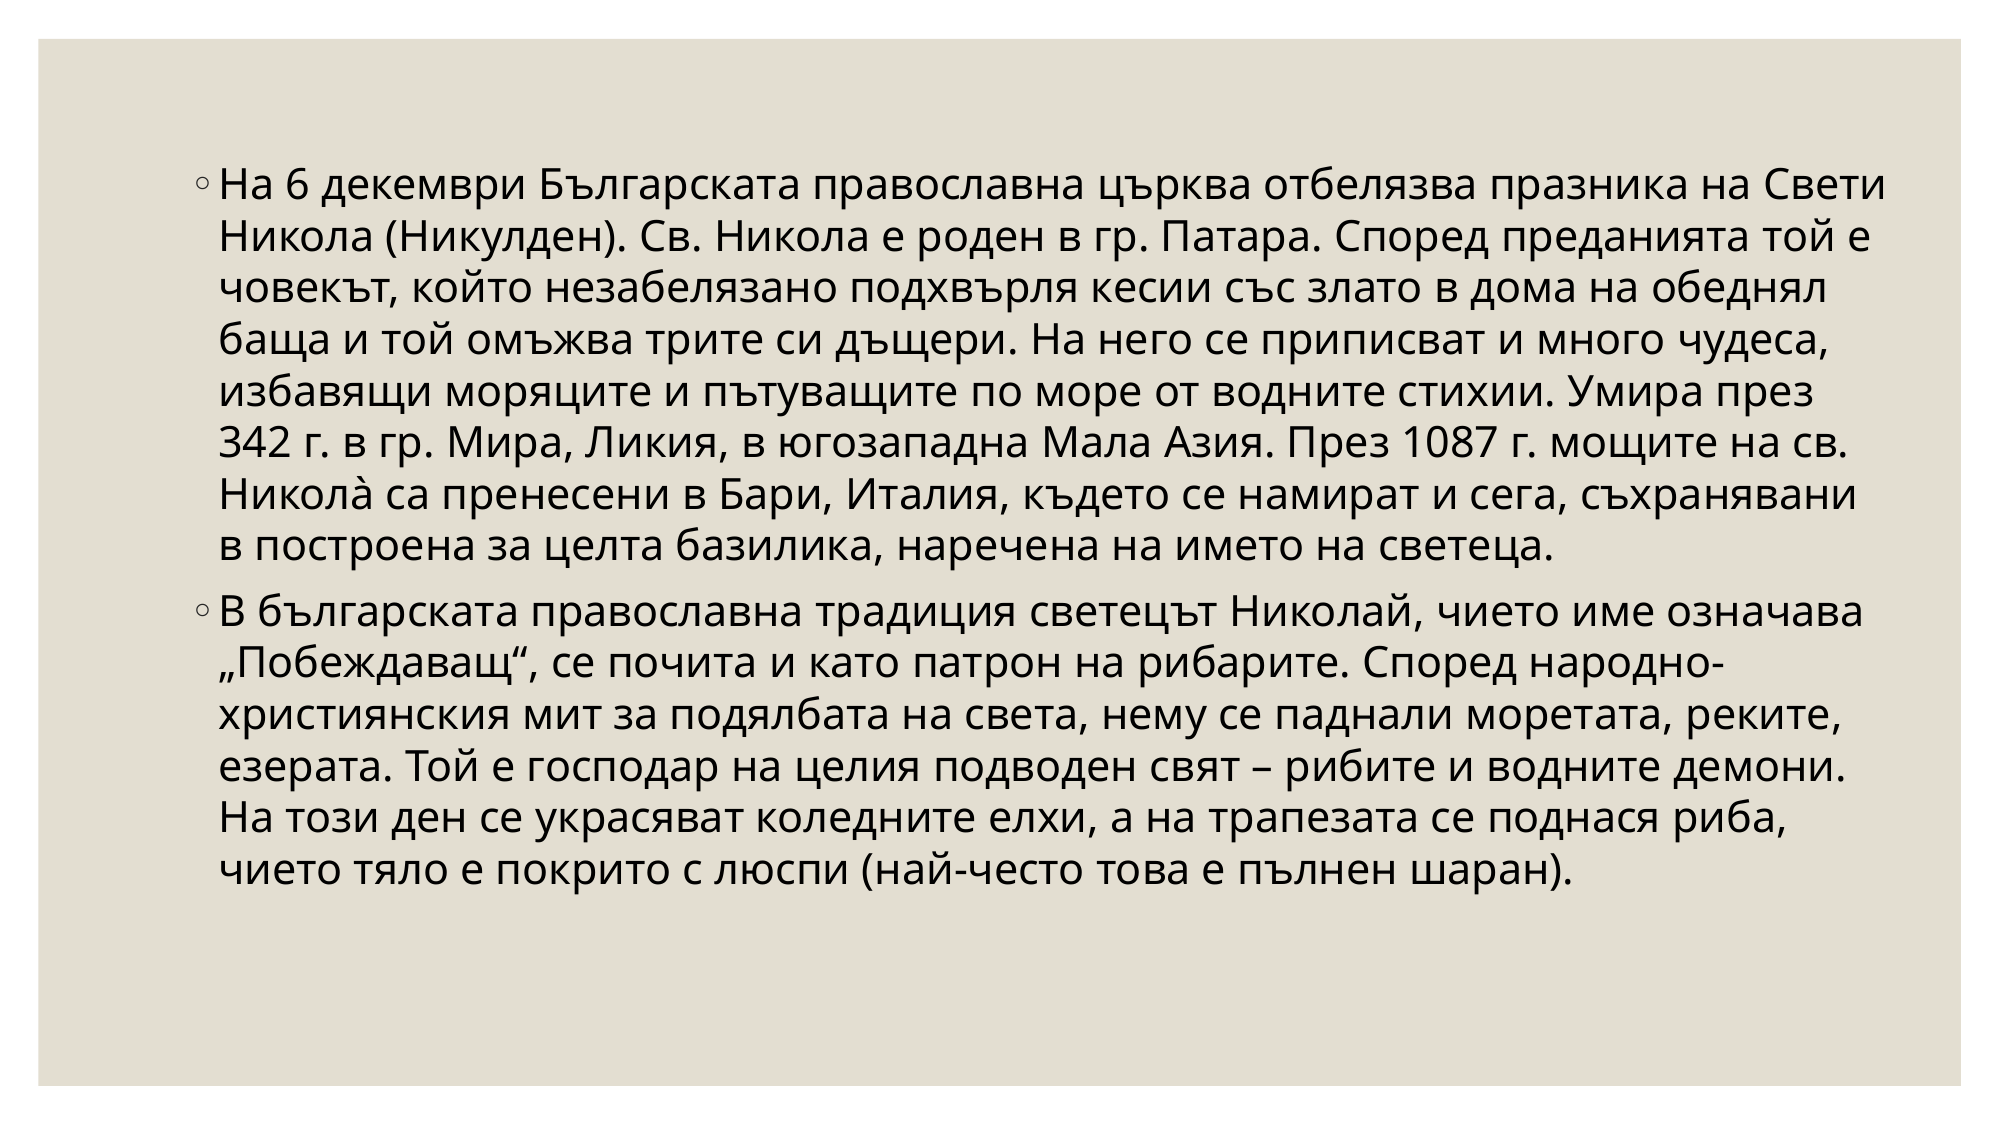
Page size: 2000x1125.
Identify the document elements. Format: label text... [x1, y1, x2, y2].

list На 6 декември Българската православна църква отбелязва празника на Свети Никола (Hикулден). Св. Никола е роден в гр. Патара. Според преданията той е човекът, който незабелязано подхвърля кесии със злато в дома на обеднял баща и той омъжва трите си дъщери. На него се приписват и много чудеса, избавящи моряците и пътуващите по море от водните стихии. Умира през 342 г. в гр. Мира, Ликия, в югозападна Мала Азия. През 1087 г. мощите на св. Никола̀ са пренесени в Бари, Италия, където се намират и сега, съхранявани в построена за целта базилика, наречена на името на светеца. В българската православна традиция светецът Николай, чието име означава „Побеждаващ“, се почита и като патрон на рибарите. Според народно-християнския мит за подялбата на света, нему се паднали моретата, реките, езерата. Той е господар на целия подводен свят – рибите и водните демони. На този ден се украсяват коледните елхи, а на трапезата се поднася риба, чието тяло е покрито с люспи (най-често това е пълнен шаран). [174, 149, 1910, 990]
